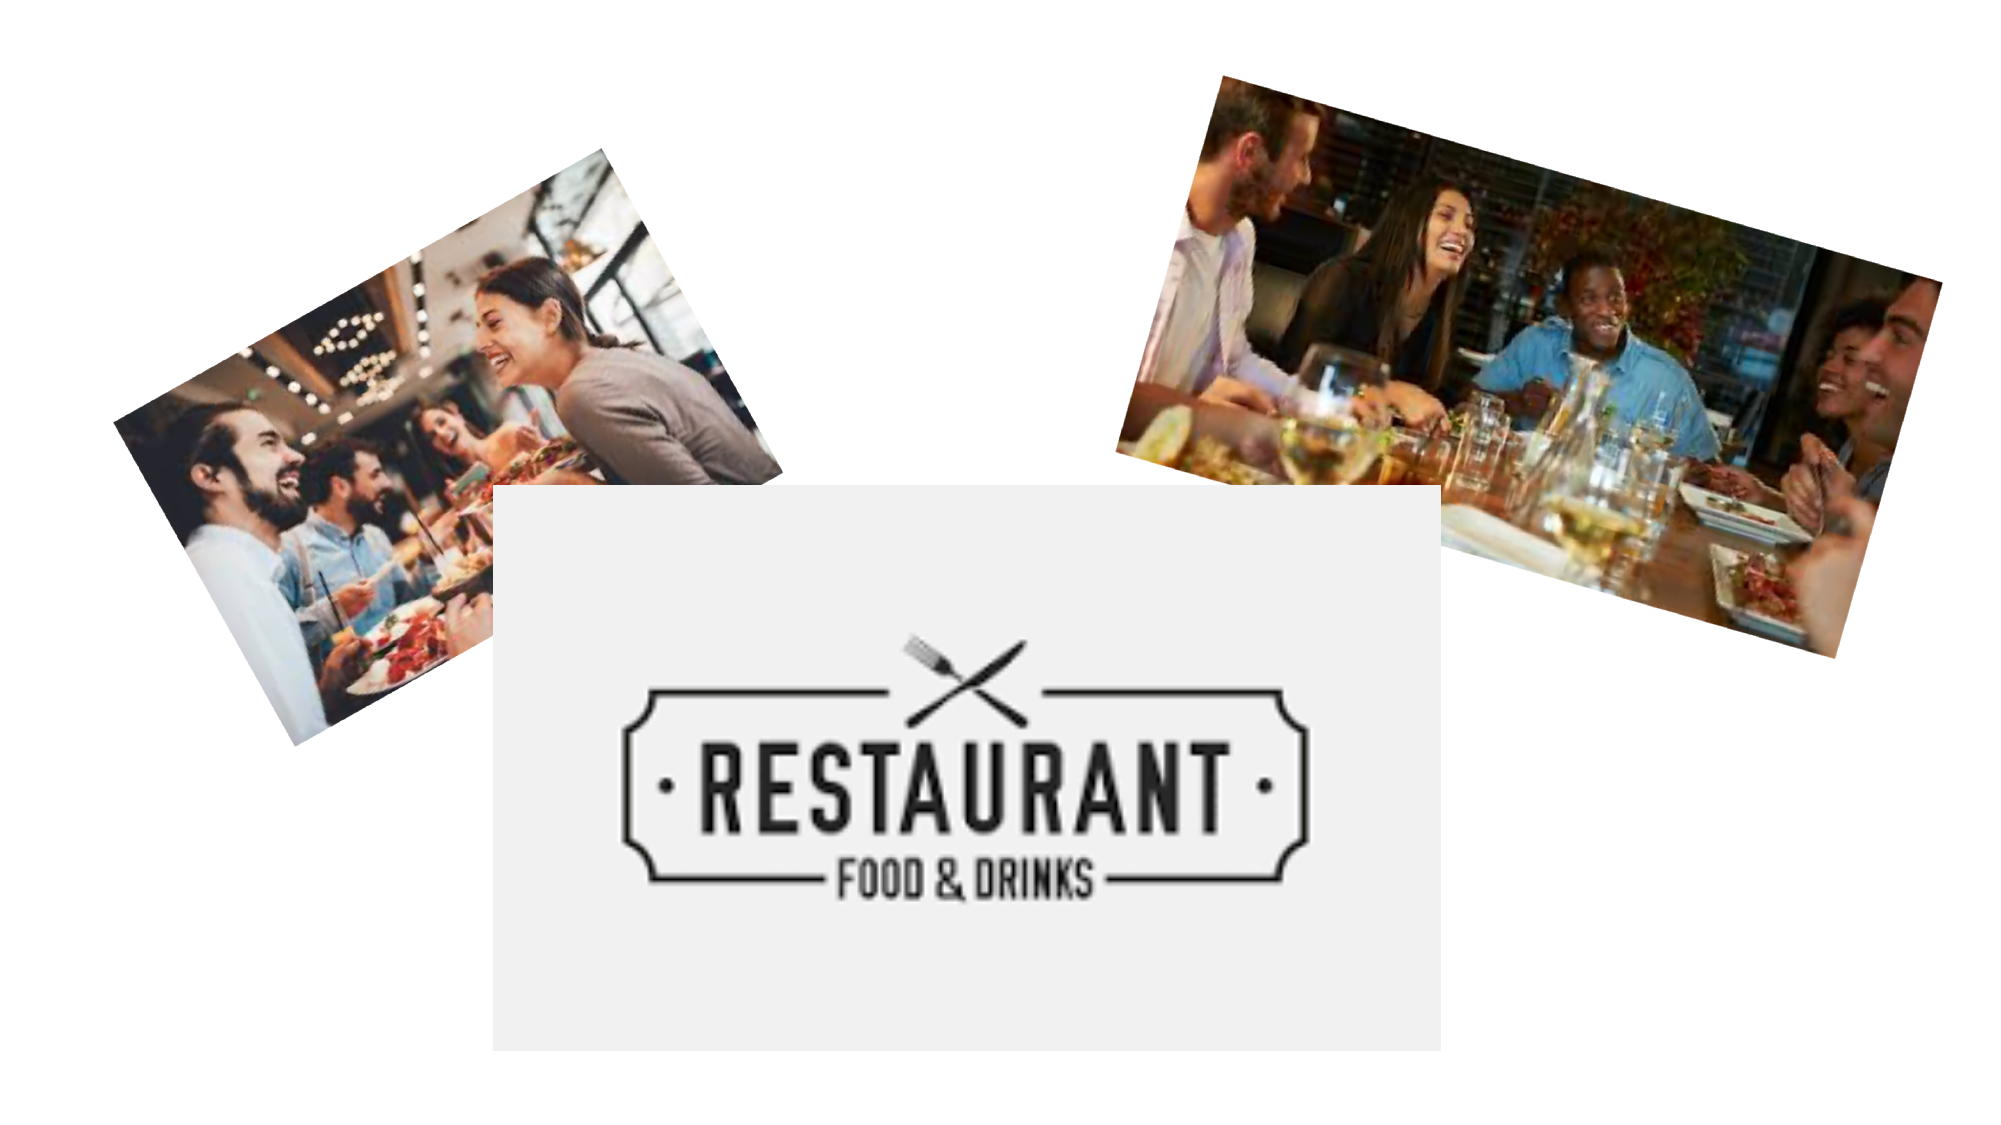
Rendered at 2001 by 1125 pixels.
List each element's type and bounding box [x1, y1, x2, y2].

picture [114, 77, 1942, 1051]
